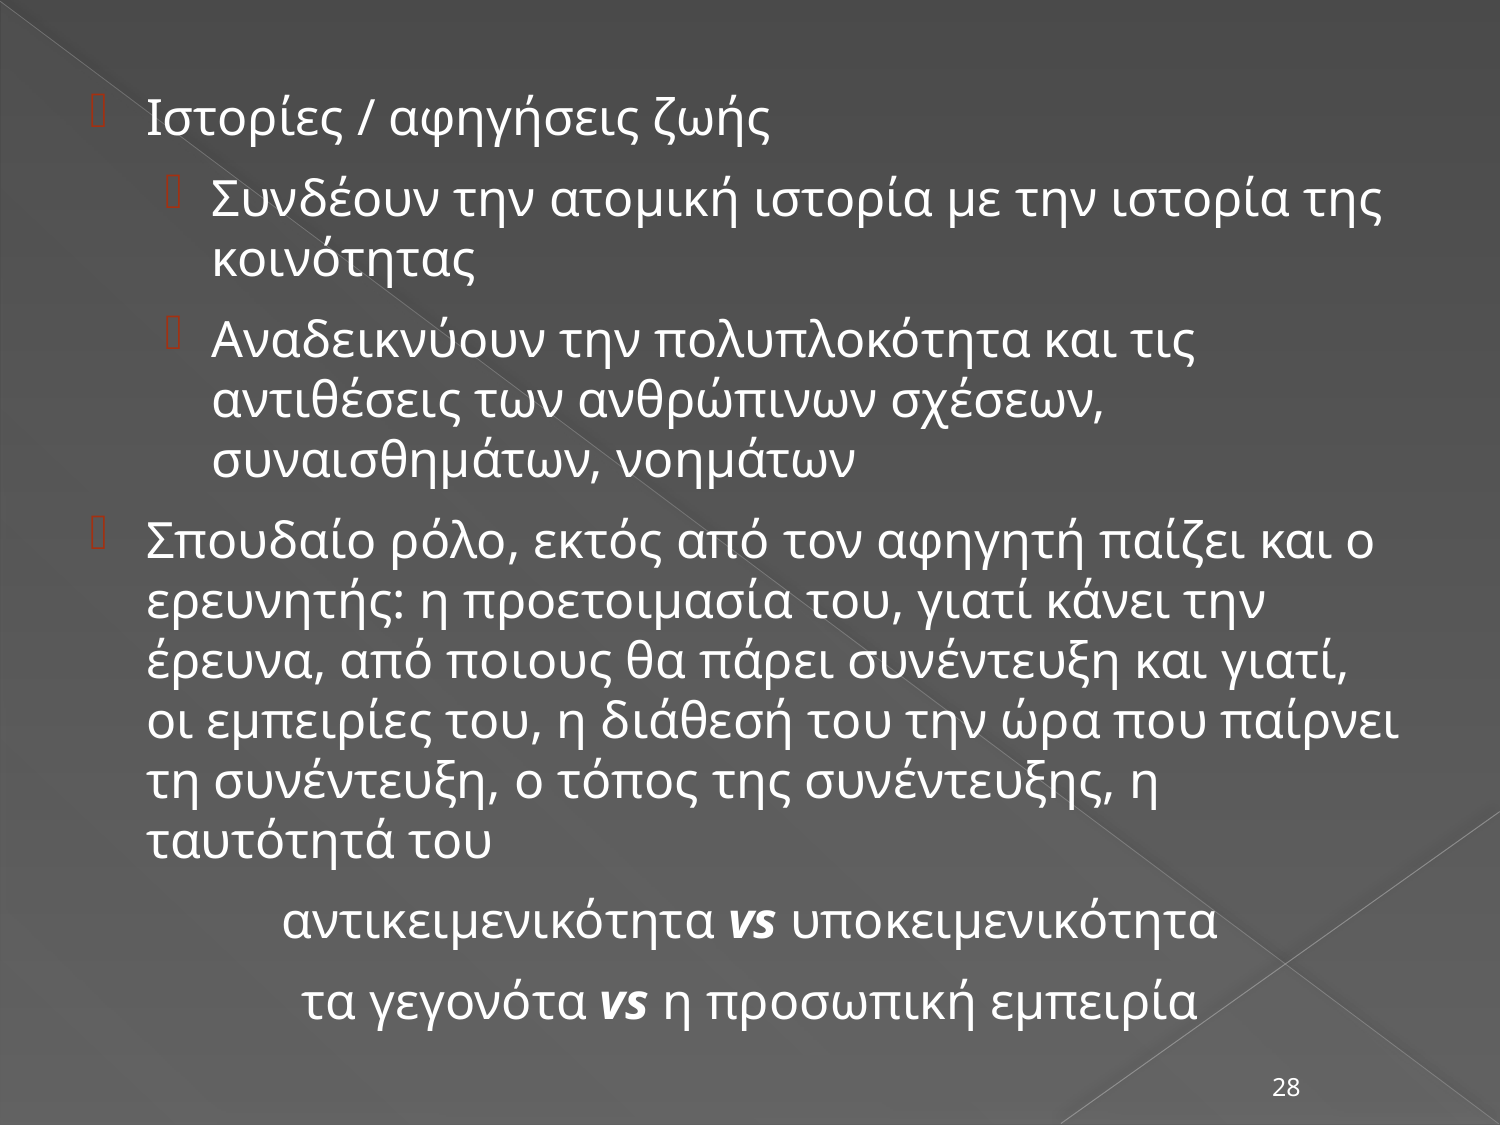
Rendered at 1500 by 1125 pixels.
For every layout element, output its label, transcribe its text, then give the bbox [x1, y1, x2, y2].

slide_number 28 [1245, 1063, 1328, 1113]
list Ιστορίες / αφηγήσεις ζωής Συνδέουν την ατομική ιστορία με την ιστορία της κοινότητας Αναδεικνύουν την πολυπλοκότητα και τις αντιθέσεις των ανθρώπινων σχέσεων, συναισθημάτων, νοημάτων Σπουδαίο ρόλο, εκτός από τον αφηγητή παίζει και ο ερευνητής: η προετοιμασία του, γιατί κάνει την έρευνα, από ποιους θα πάρει συνέντευξη και γιατί, οι εμπειρίες του, η διάθεσή του την ώρα που παίρνει τη συνέντευξη, ο τόπος της συνέντευξης, η ταυτότητά του αντικειμενικότητα vs υποκειμενικότητα τα γεγονότα vs η προσωπική εμπειρία [75, 78, 1425, 1059]
